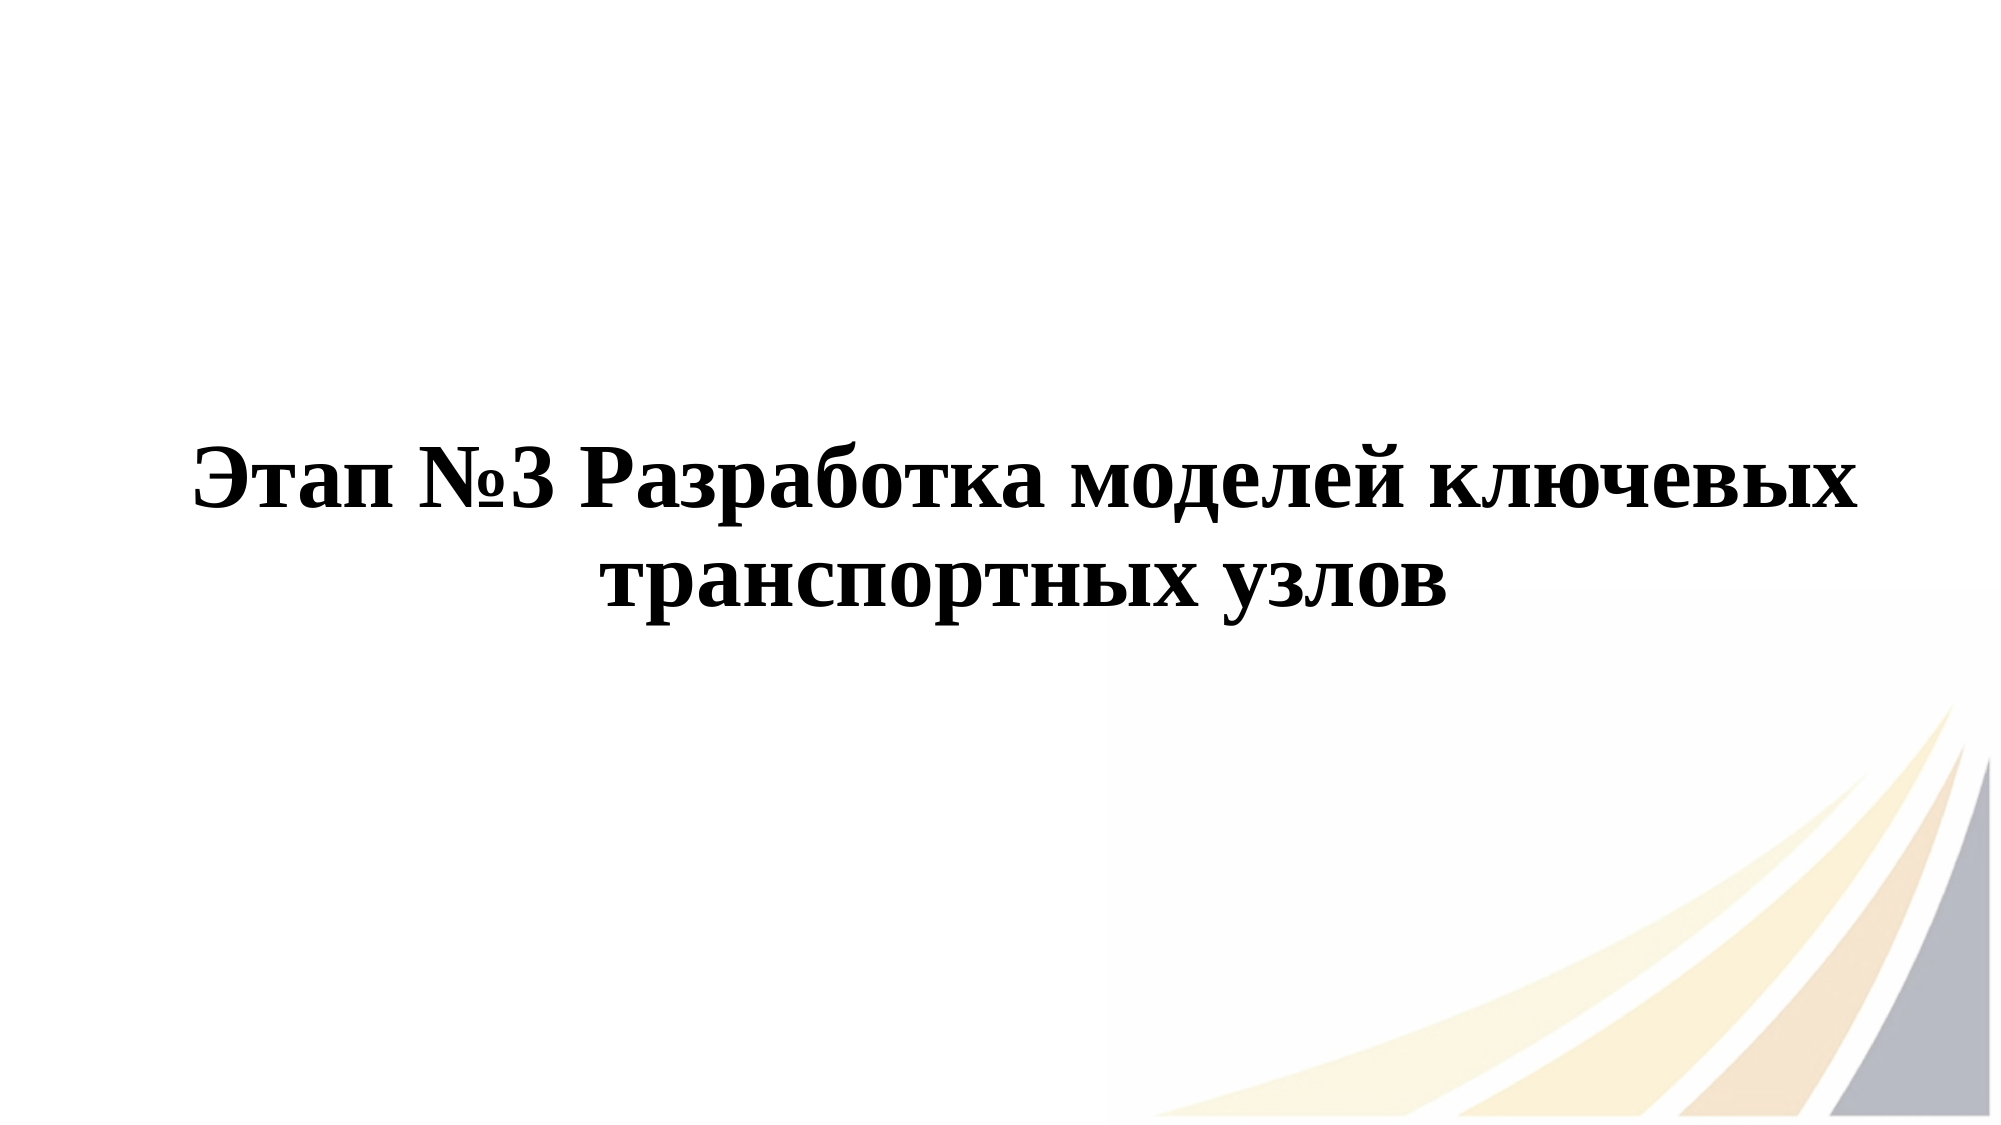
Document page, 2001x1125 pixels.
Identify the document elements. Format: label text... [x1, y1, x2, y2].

picture [1107, 590, 2000, 1125]
title Этап №3 Разработка моделей ключевых транспортных узлов [143, 418, 1907, 636]
